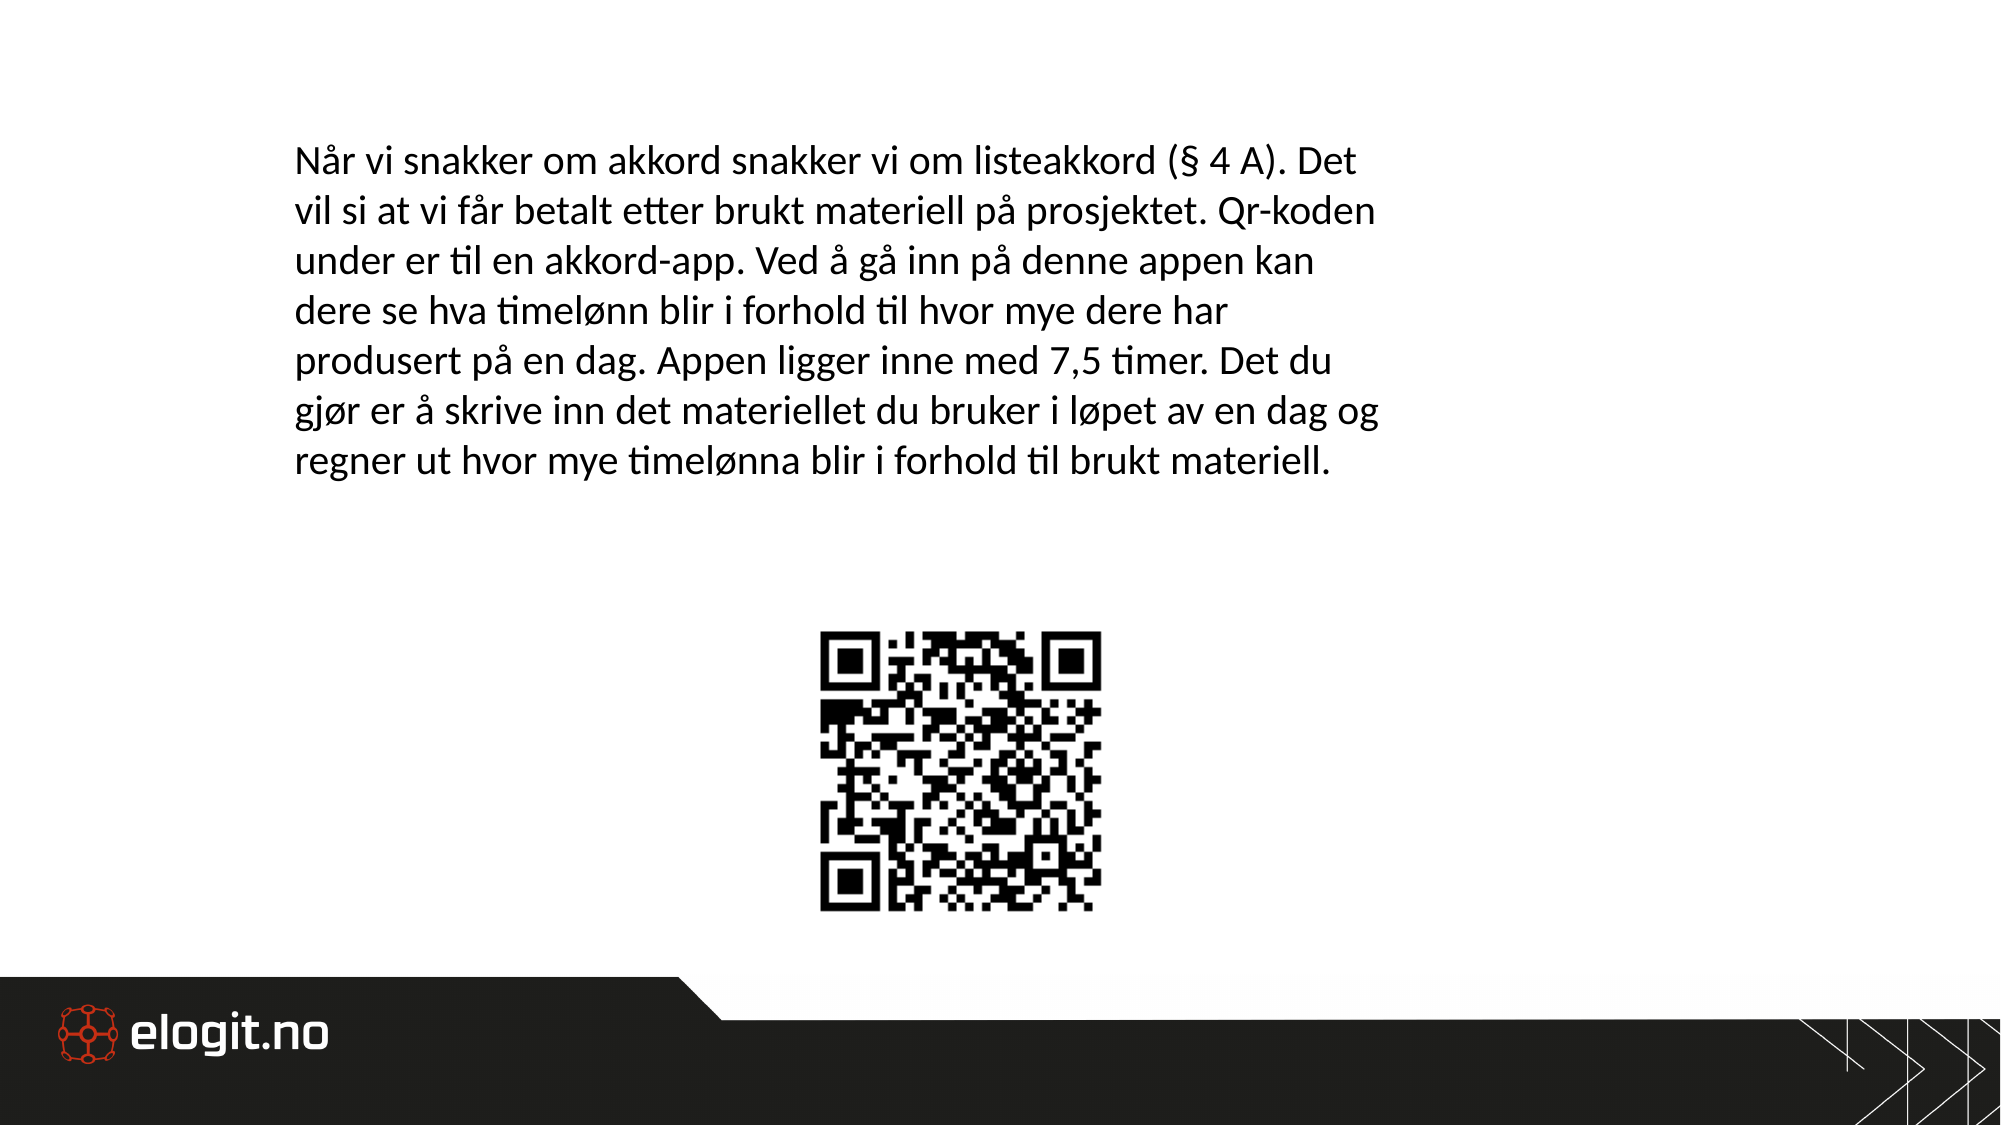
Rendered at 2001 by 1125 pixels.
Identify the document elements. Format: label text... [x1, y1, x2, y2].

picture [792, 603, 1132, 942]
picture [0, 974, 2001, 1125]
text_box Når vi snakker om akkord snakker vi om listeakkord (§ 4 A). Det vil si at vi får betalt etter brukt materiell på prosjektet. Qr-koden under er til en akkord-app. Ved å gå inn på denne appen kan dere se hva timelønn blir i forhold til hvor mye dere har produsert på en dag. Appen ligger inne med 7,5 timer. Det du gjør er å skrive inn det materiellet du bruker i løpet av en dag og regner ut hvor mye timelønna blir i forhold til brukt materiell. [279, 125, 1410, 536]
